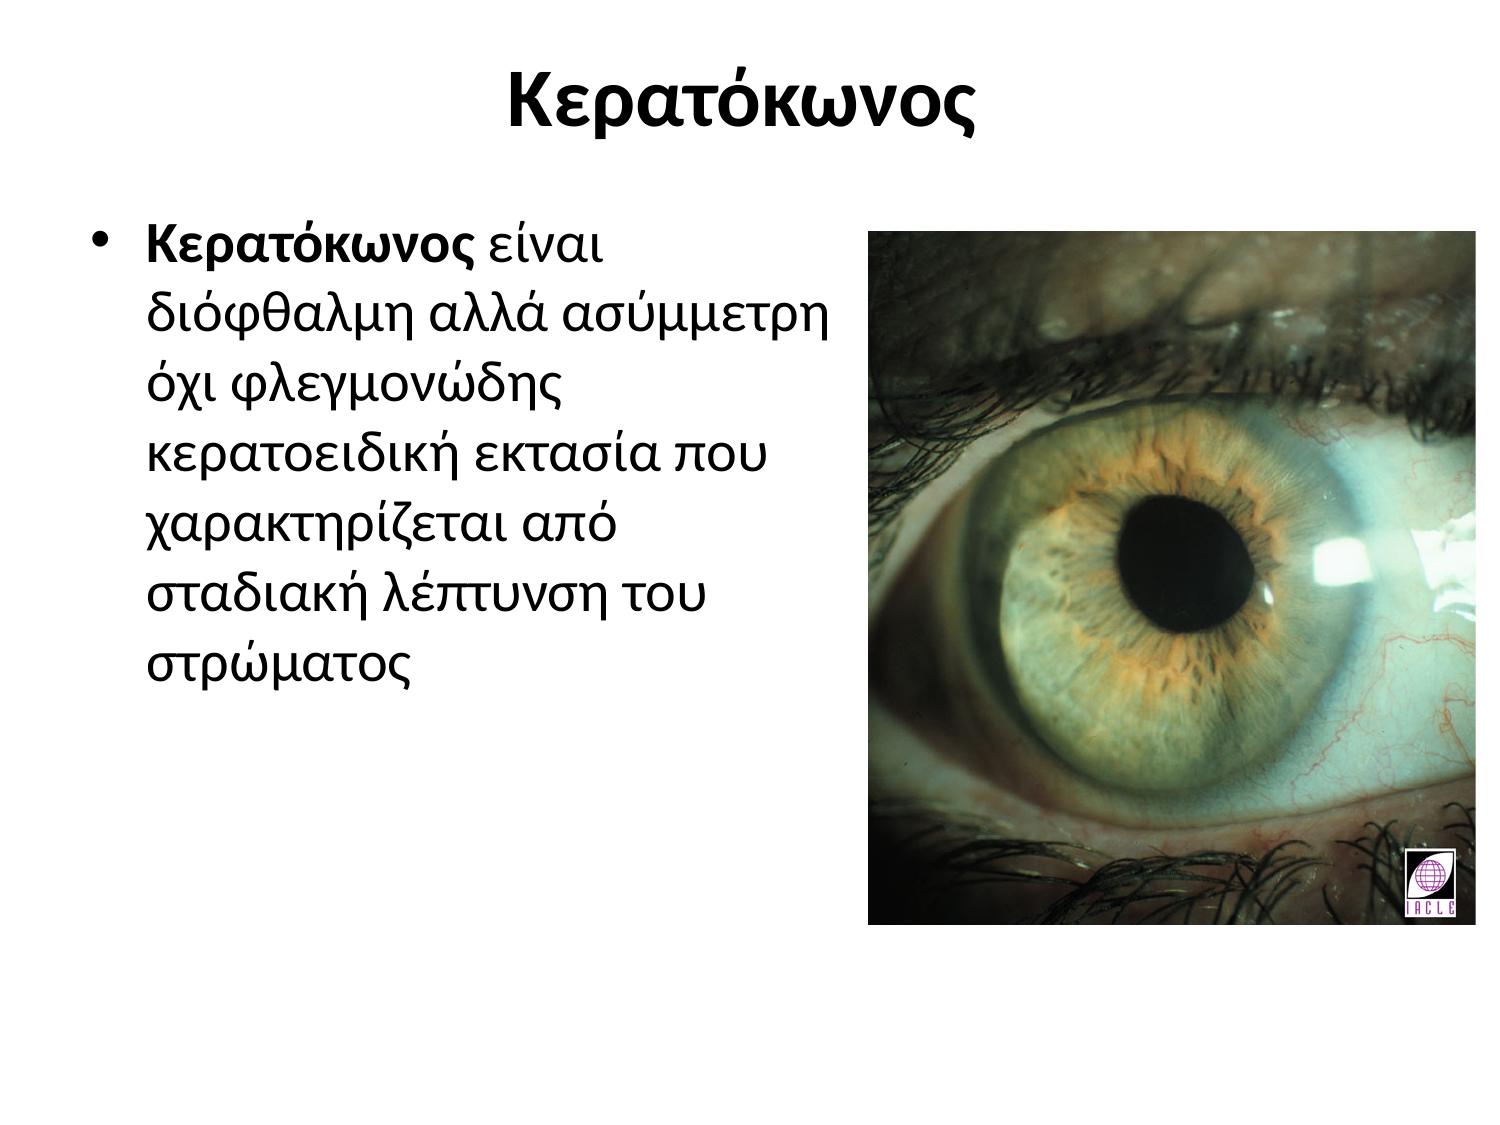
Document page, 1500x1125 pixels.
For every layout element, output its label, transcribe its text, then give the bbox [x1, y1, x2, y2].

title Κερατόκωνος [76, 19, 1427, 169]
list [867, 231, 1476, 925]
list Κερατόκωνος είναι διόφθαλμη αλλά ασύμμετρη όχι φλεγμονώδης κερατοειδική εκτασία που χαρακτηρίζεται από σταδιακή λέπτυνση του στρώματος [75, 196, 869, 1024]
